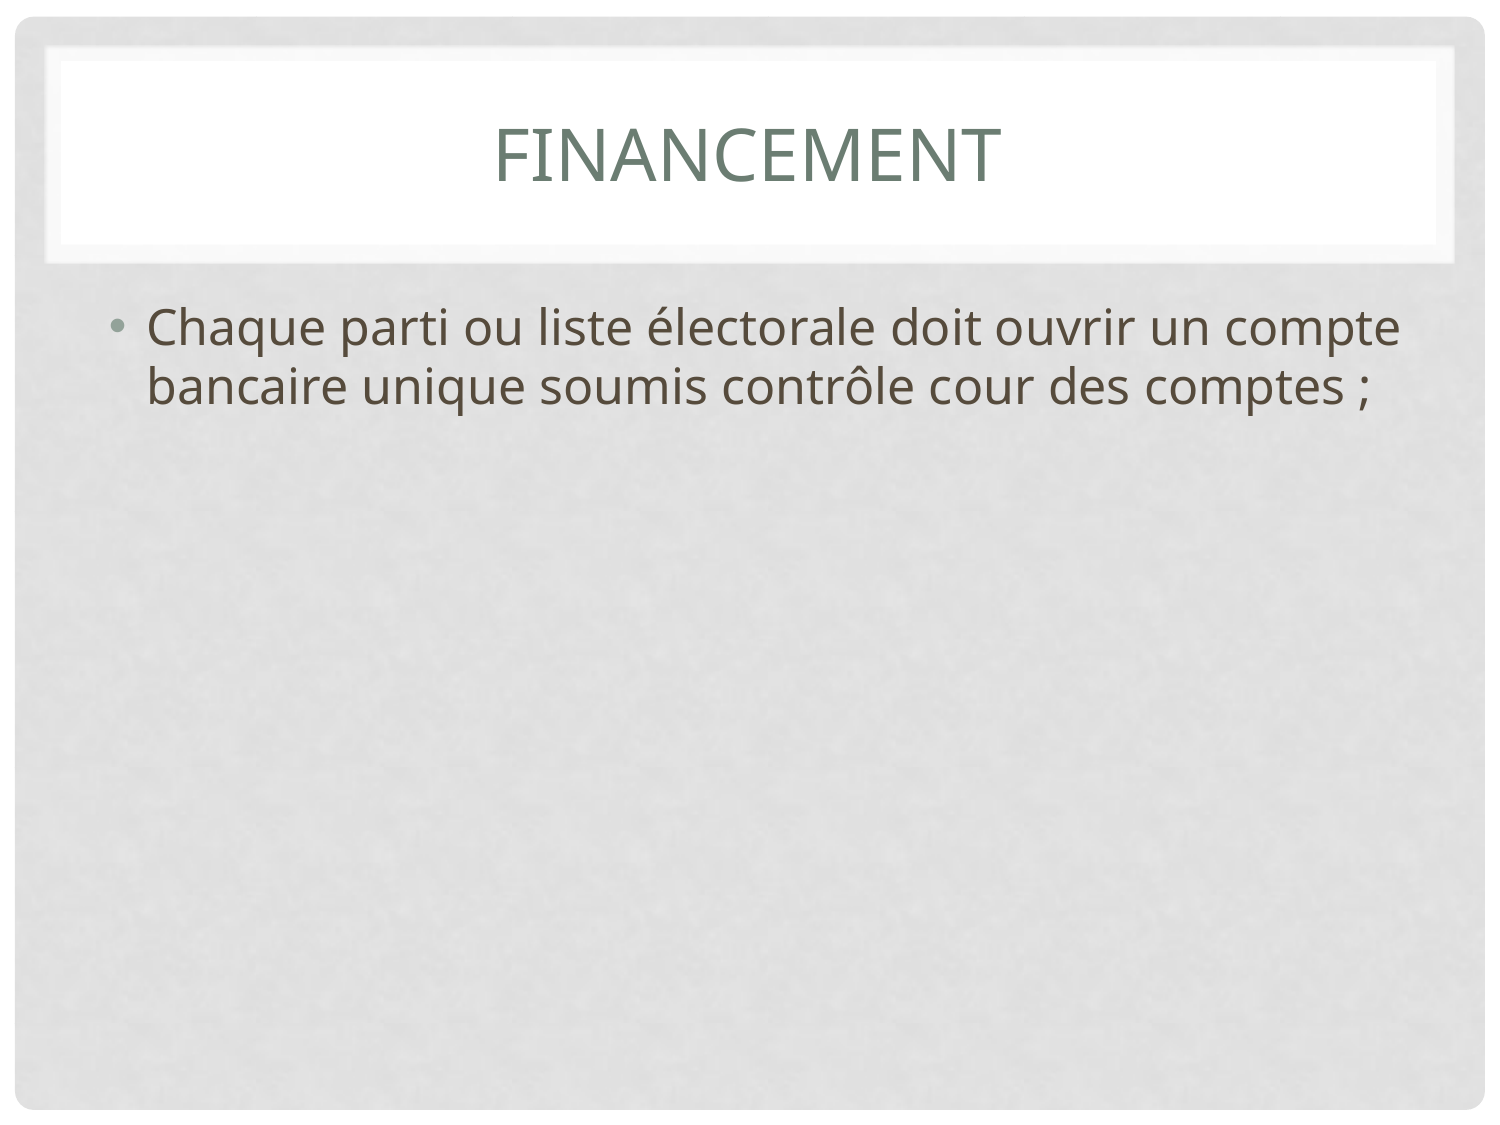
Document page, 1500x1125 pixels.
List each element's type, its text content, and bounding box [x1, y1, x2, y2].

title Financement [69, 66, 1425, 238]
list Chaque parti ou liste électorale doit ouvrir un compte bancaire unique soumis contrôle cour des comptes ; [75, 287, 1425, 1005]
